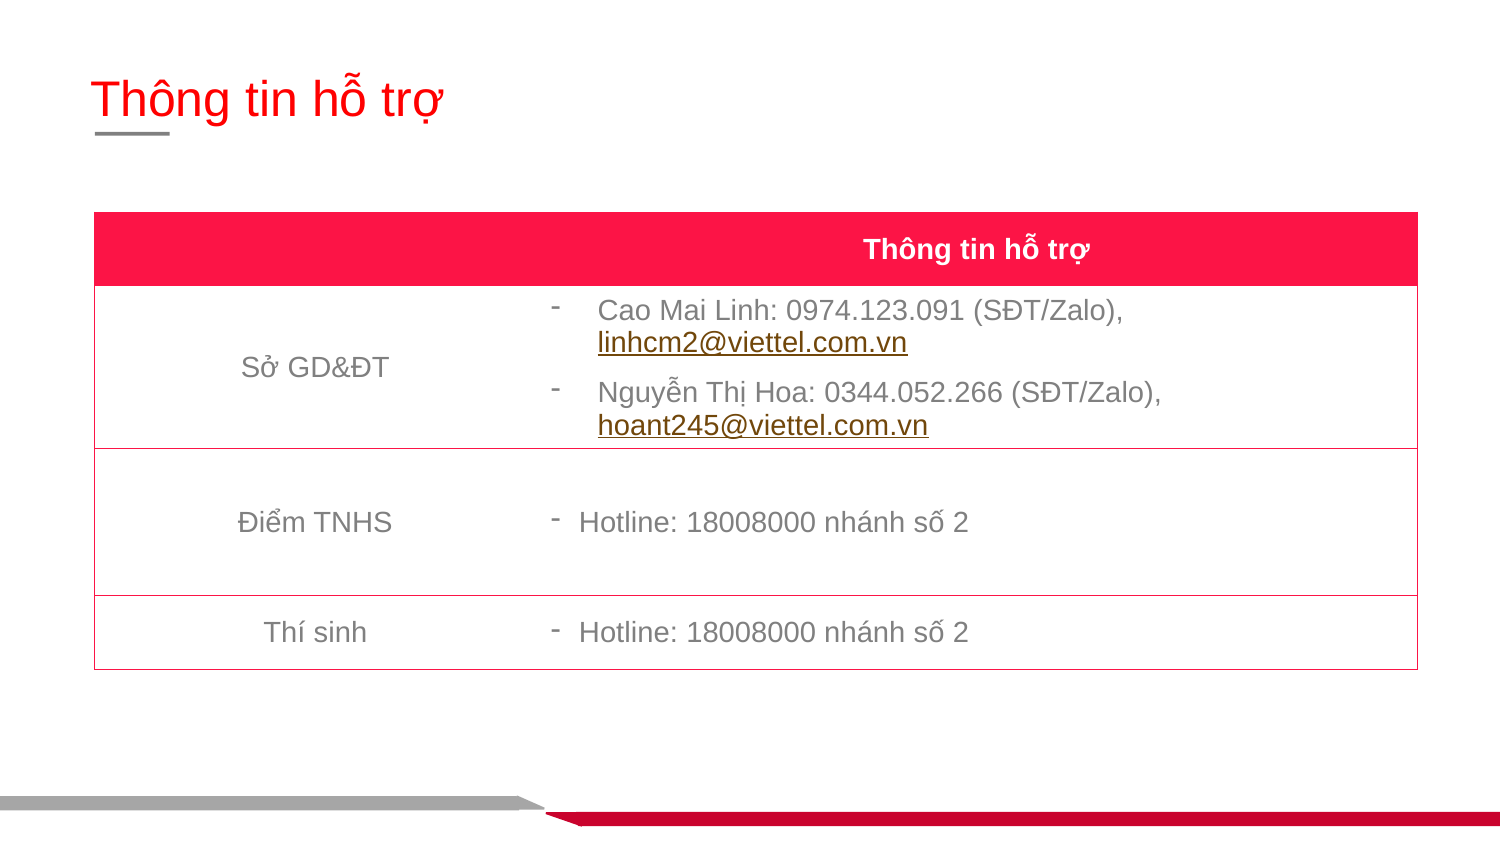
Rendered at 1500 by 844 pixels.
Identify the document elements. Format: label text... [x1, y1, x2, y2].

table_cell Điểm TNHS [95, 449, 536, 595]
text_box [94, 131, 170, 136]
table_header Thông tin hỗ trợ [536, 213, 1417, 285]
table_cell Cao Mai Linh: 0974.123.091 (SĐT/Zalo), linhcm2@viettel.com.vn Nguyễn Thị Hoa: 0344.052.266 (SĐT/Zalo), hoant245@viettel.com.vn [536, 286, 1417, 448]
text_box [545, 812, 1500, 826]
table_cell Hotline: 18008000 nhánh số 2 [536, 596, 1417, 669]
table_cell Thí sinh [95, 596, 536, 669]
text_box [0, 797, 545, 810]
table_header [95, 213, 536, 285]
table_cell Hotline: 18008000 nhánh số 2 [536, 449, 1417, 595]
table_cell Sở GD&ĐT [95, 286, 536, 448]
text_box Thông tin hỗ trợ [74, 53, 1425, 140]
